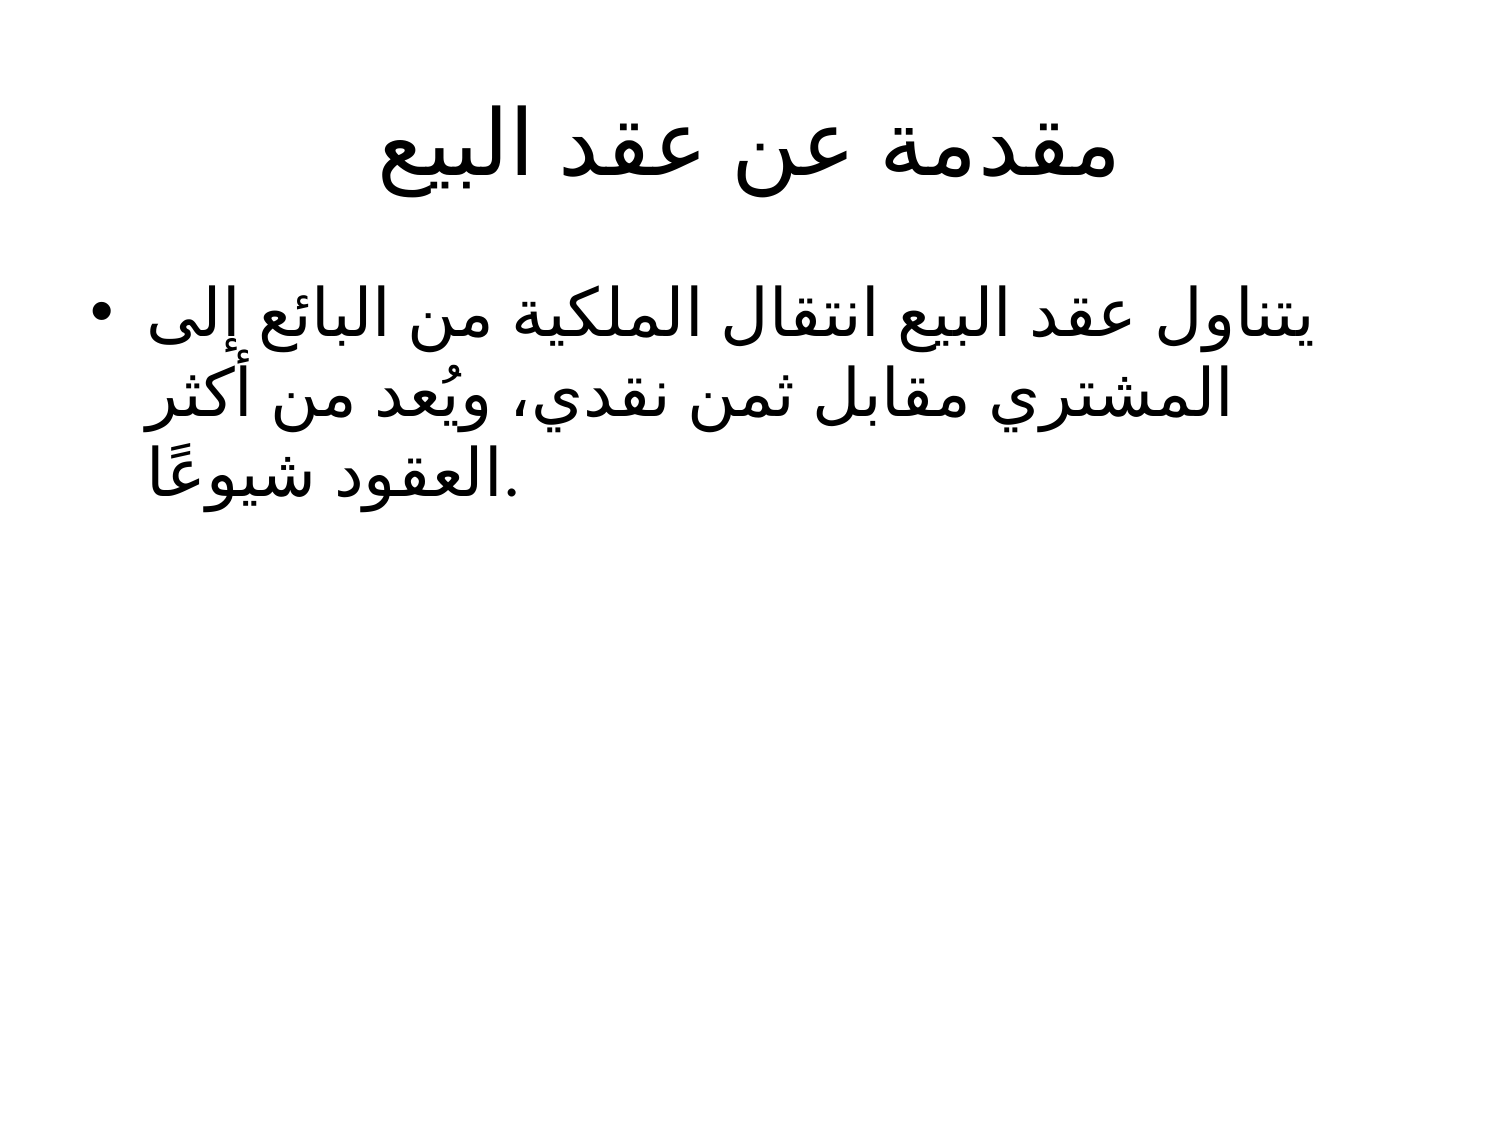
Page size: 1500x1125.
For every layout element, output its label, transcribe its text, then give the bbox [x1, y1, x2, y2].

list يتناول عقد البيع انتقال الملكية من البائع إلى المشتري مقابل ثمن نقدي، ويُعد من أكثر العقود شيوعًا. [75, 262, 1425, 1005]
title مقدمة عن عقد البيع [75, 45, 1425, 233]
